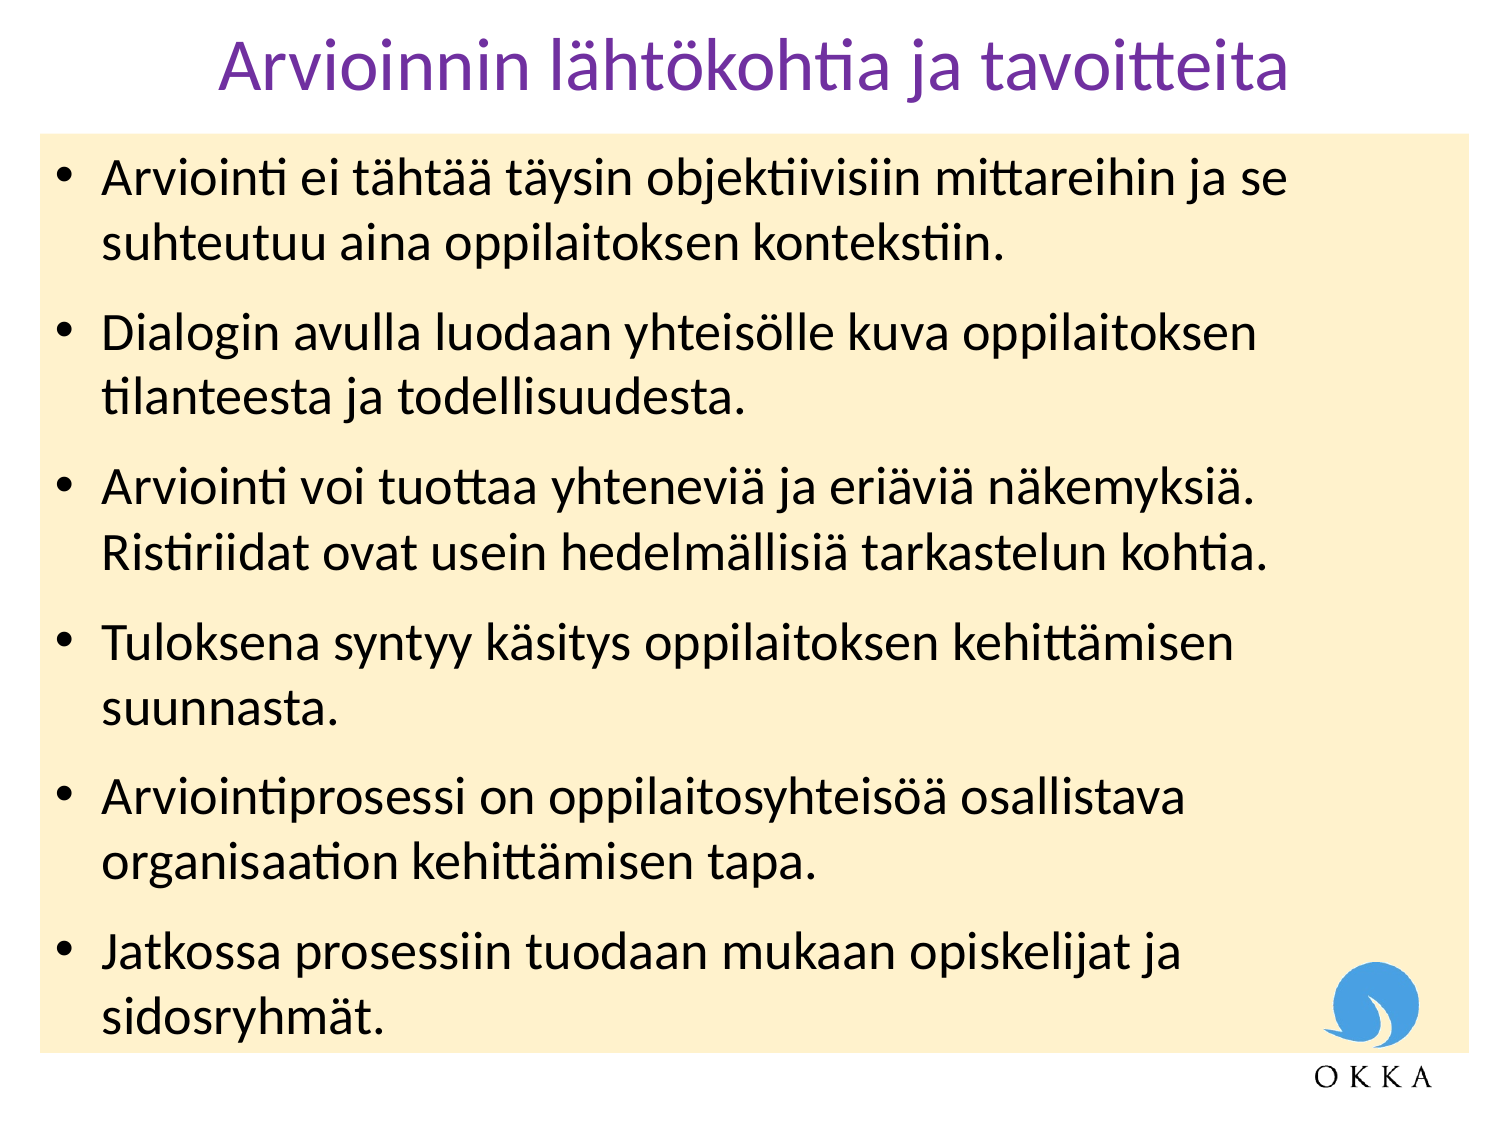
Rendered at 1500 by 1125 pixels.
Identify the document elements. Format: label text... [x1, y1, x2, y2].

picture [1312, 962, 1435, 1088]
text_box Arvioinnin lähtökohtia ja tavoitteita [160, 8, 1349, 113]
text_box Arviointi ei tähtää täysin objektiivisiin mittareihin ja se suhteutuu aina oppilaitoksen kontekstiin. Dialogin avulla luodaan yhteisölle kuva oppilaitoksen tilanteesta ja todellisuudesta. Arviointi voi tuottaa yhteneviä ja eriäviä näkemyksiä. Ristiriidat ovat usein hedelmällisiä tarkastelun kohtia. Tuloksena syntyy käsitys oppilaitoksen kehittämisen suunnasta. Arviointiprosessi on oppilaitosyhteisöä osallistava organisaation kehittämisen tapa. Jatkossa prosessiin tuodaan mukaan opiskelijat ja sidosryhmät. [40, 133, 1469, 1053]
